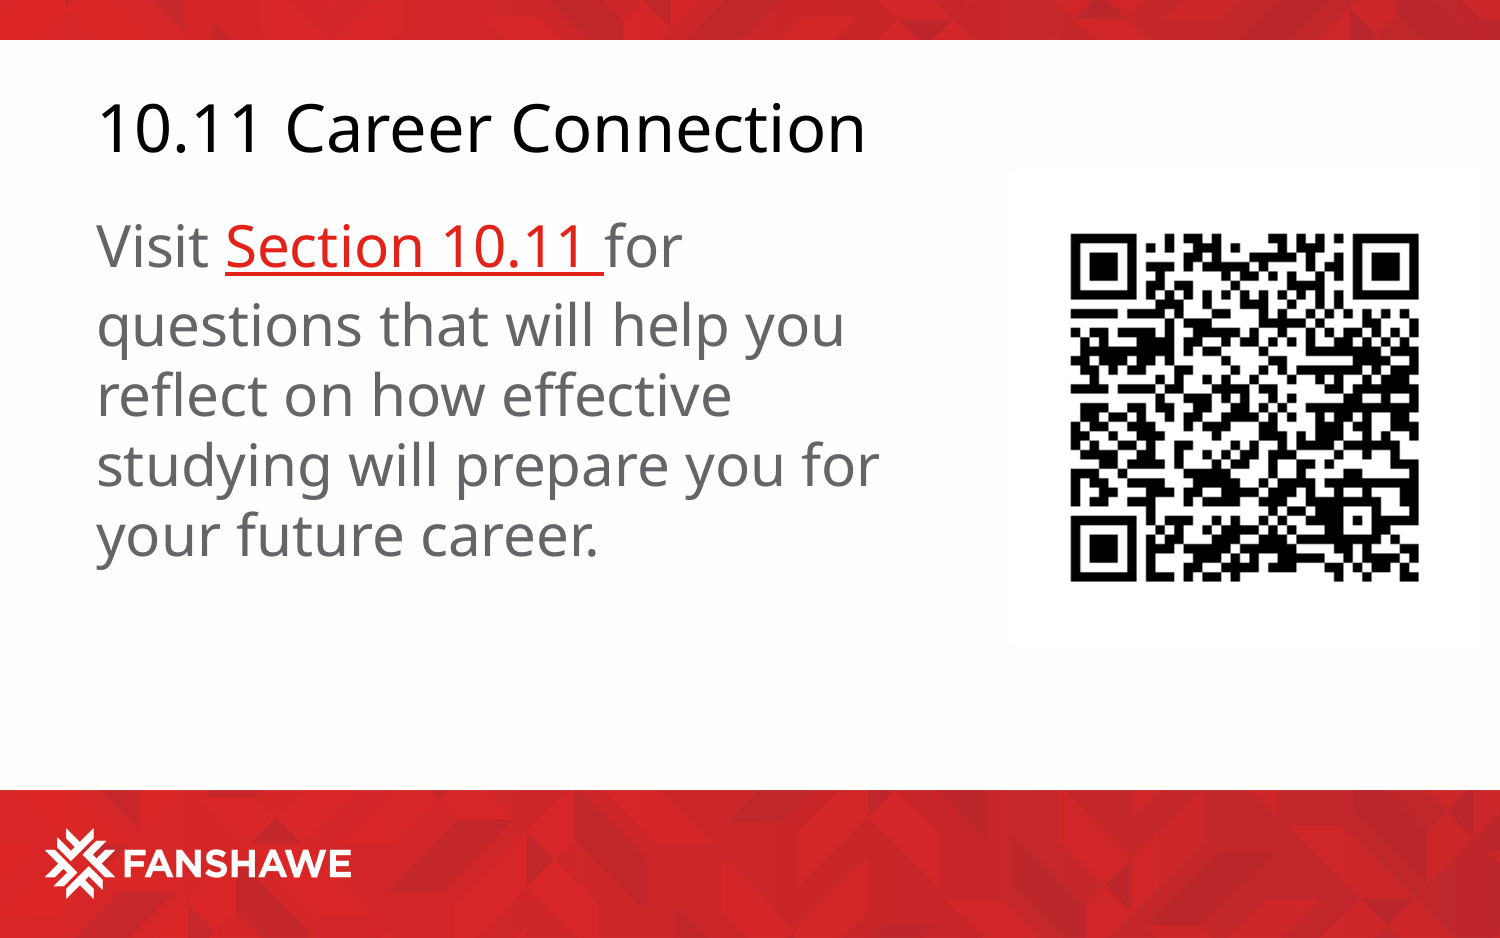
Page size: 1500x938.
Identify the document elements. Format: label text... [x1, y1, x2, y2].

title 10.11 Career Connection [80, 49, 1419, 202]
picture [0, 0, 1500, 938]
list Visit Section 10.11 for questions that will help you reflect on how effective studying will prepare you for your future career. [80, 201, 935, 759]
